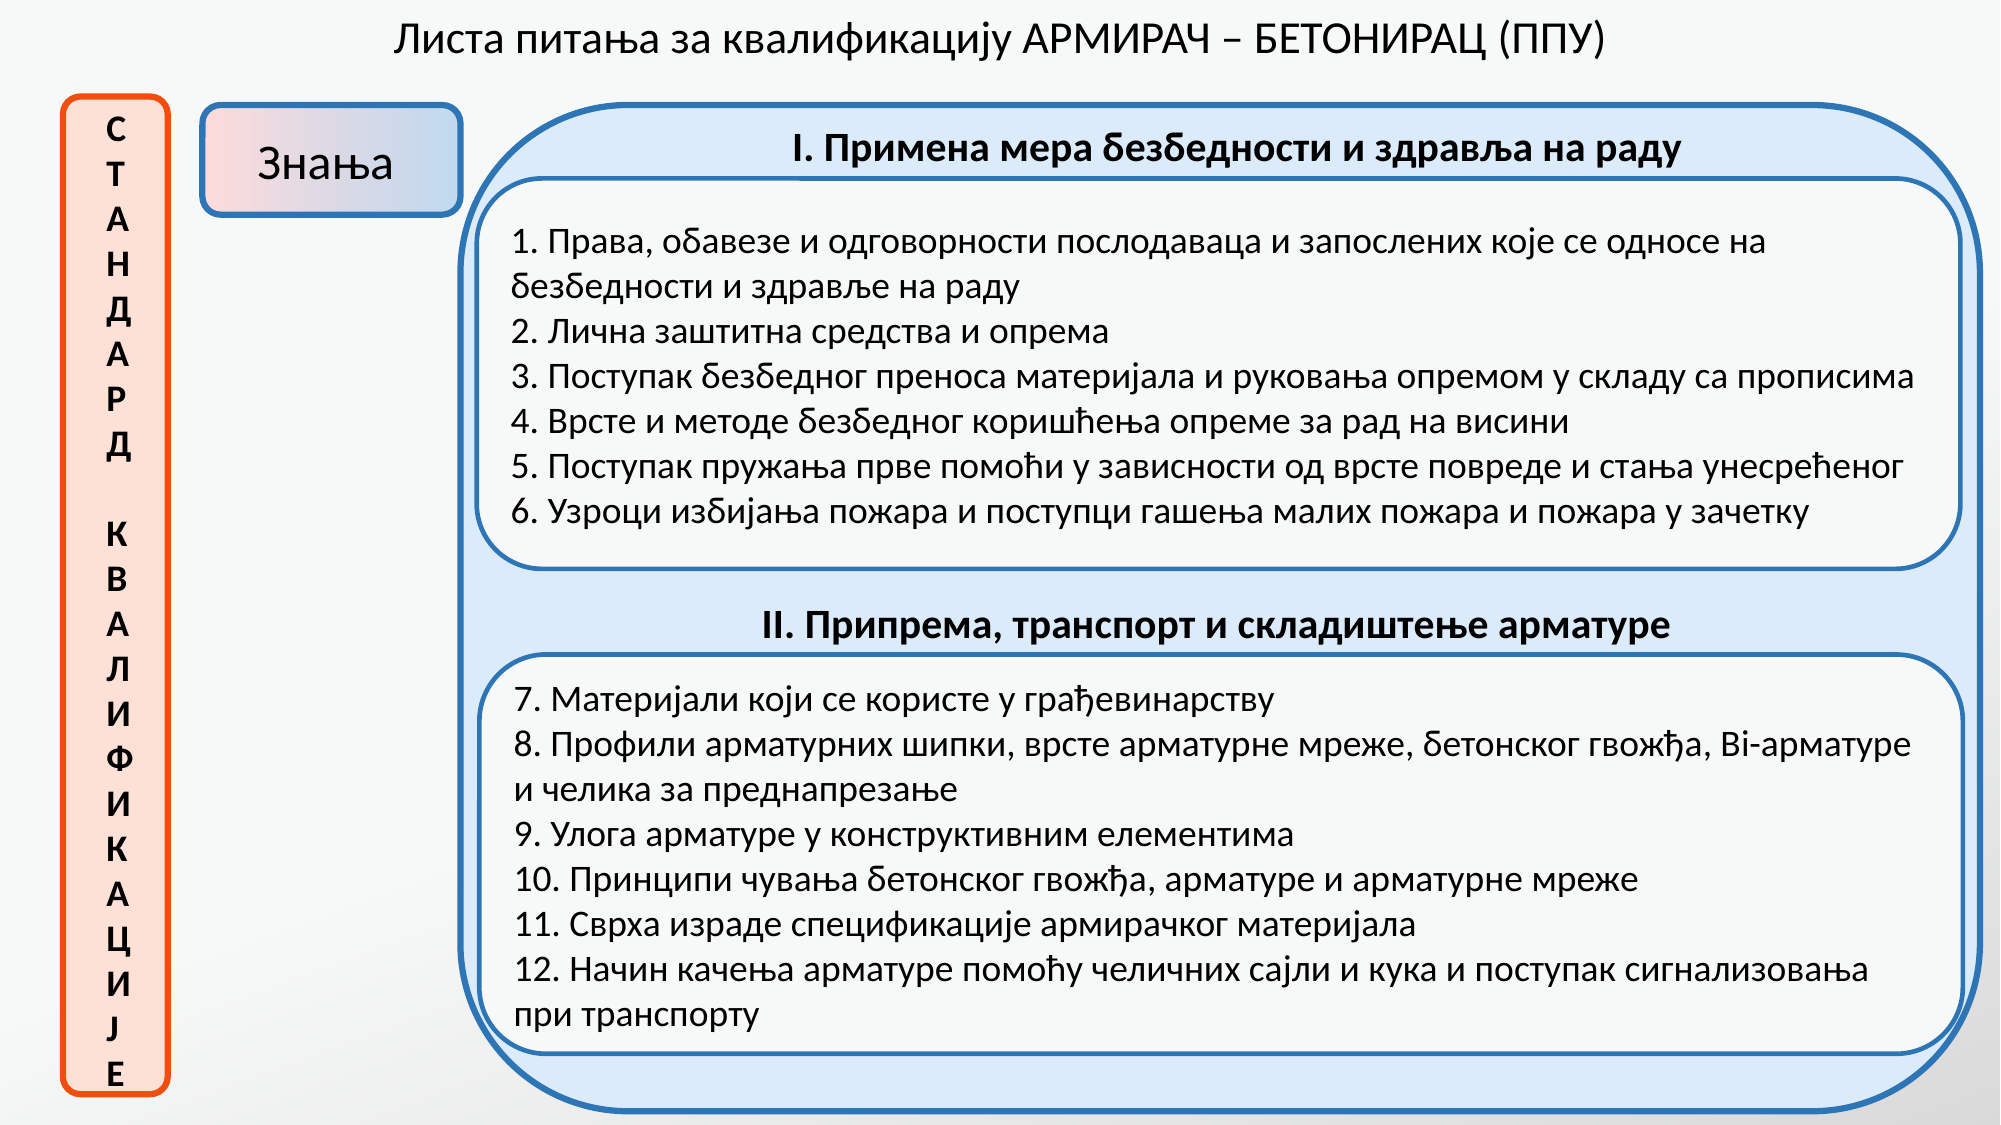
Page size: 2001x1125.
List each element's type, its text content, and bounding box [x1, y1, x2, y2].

text_box [459, 174, 1981, 1113]
text_box СТАНДАРД КВАЛИФИКАЦИЈЕ [91, 96, 140, 1102]
text_box 7. Материјали који се користе у грађевинарству 8. Профили арматурних шипки, врсте арматурне мреже, бетонског гвожђа, Bi-арматуре и челика за преднапрезање 9. Улога арматуре у конструктивним елементима 10. Принципи чувања бетонског гвожђа, арматуре и арматурне мреже 11. Сврха израде спецификације армирачког материјала 12. Начин качења арматуре помоћу челичних сајли и кука и поступак сигнализовања при транспорту [478, 655, 1964, 1055]
text_box [61, 95, 169, 1096]
text_box Листа питања за квалификацију АРМИРАЧ – БЕТОНИРАЦ (ППУ) [0, 0, 2000, 70]
text_box II. Припрема, транспорт и складиштење арматуре [460, 589, 1973, 655]
text_box I. Примена мера безбедности и здравља на раду [491, 112, 1983, 178]
text_box Знања [201, 103, 462, 216]
text_box 1. Права, обавезе и одговорности послодаваца и запослених које се односе на безбедности и здравље на раду 2. Лична заштитна средства и опрема 3. Поступак безбедног преноса материјала и руковања опремом у складу са прописима 4. Врсте и методе безбедног коришћења опреме за рад на висини 5. Поступак пружања прве помоћи у зависности од врсте повреде и стања унесрећеног 6. Узроци избијања пожара и поступци гашења малих пожара и пожара у зачетку [475, 177, 1962, 570]
text_box [576, 103, 1864, 112]
